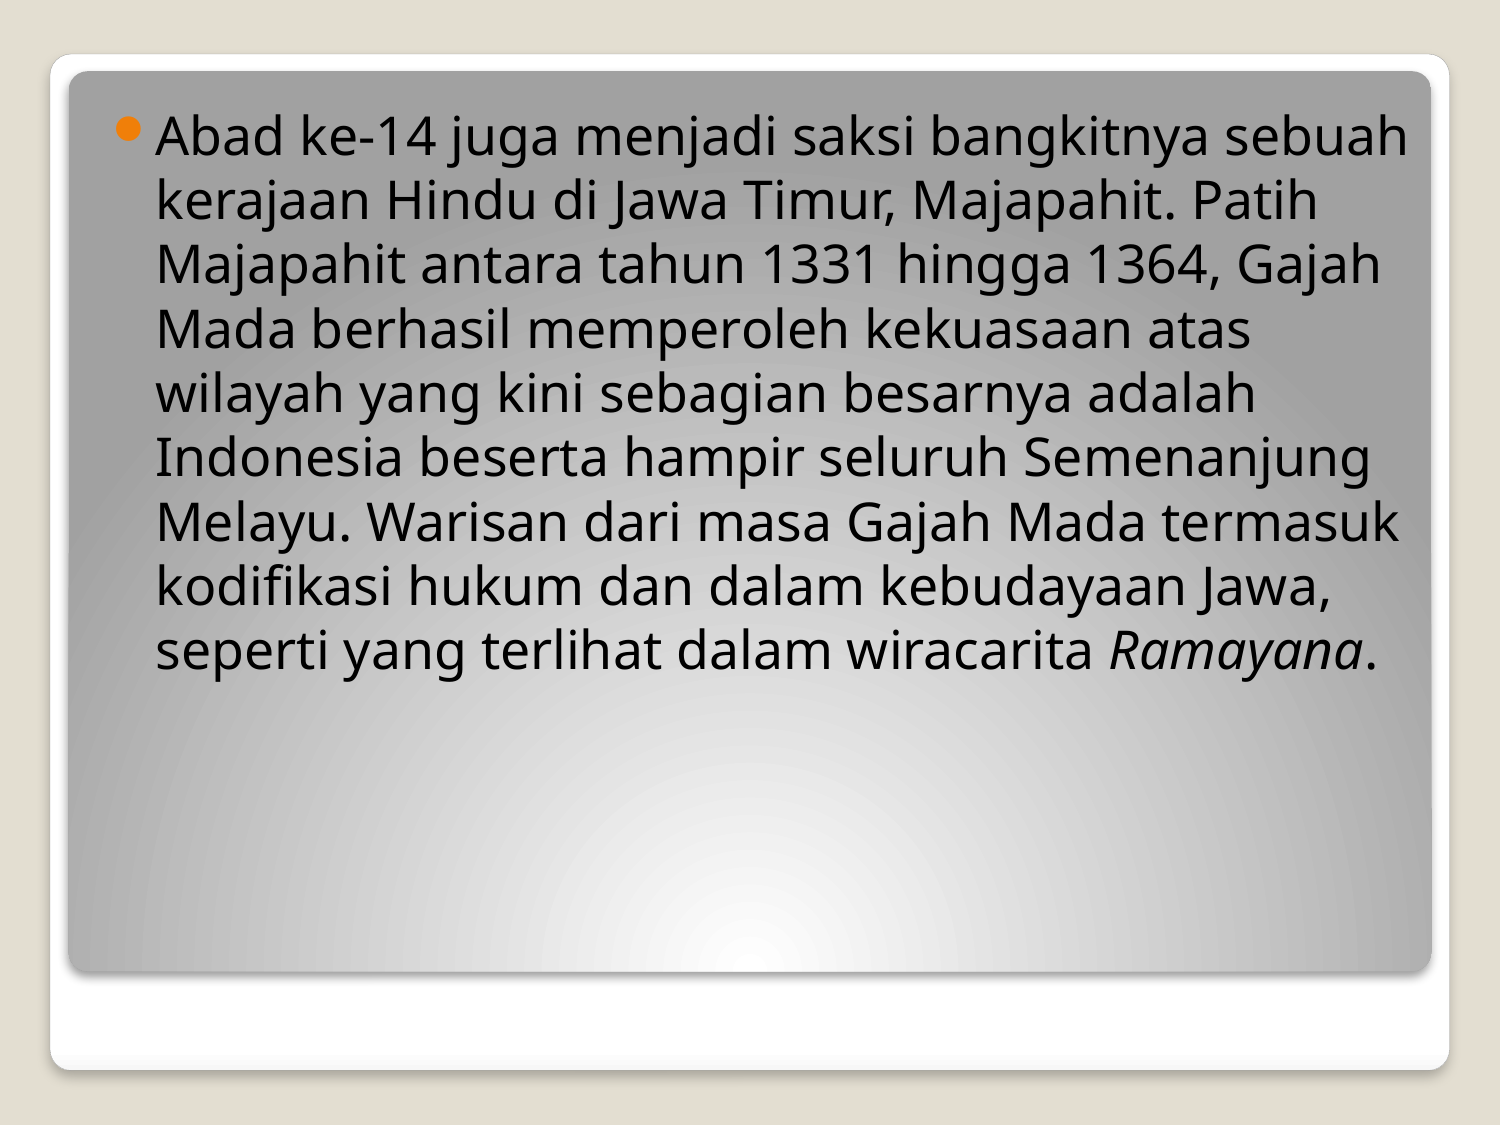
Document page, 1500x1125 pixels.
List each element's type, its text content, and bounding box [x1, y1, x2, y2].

list Abad ke-14 juga menjadi saksi bangkitnya sebuah kerajaan Hindu di Jawa Timur, Majapahit. Patih Majapahit antara tahun 1331 hingga 1364, Gajah Mada berhasil memperoleh kekuasaan atas wilayah yang kini sebagian besarnya adalah Indonesia beserta hampir seluruh Semenanjung Melayu. Warisan dari masa Gajah Mada termasuk kodifikasi hukum dan dalam kebudayaan Jawa, seperti yang terlihat dalam wiracarita Ramayana. [82, 86, 1425, 774]
